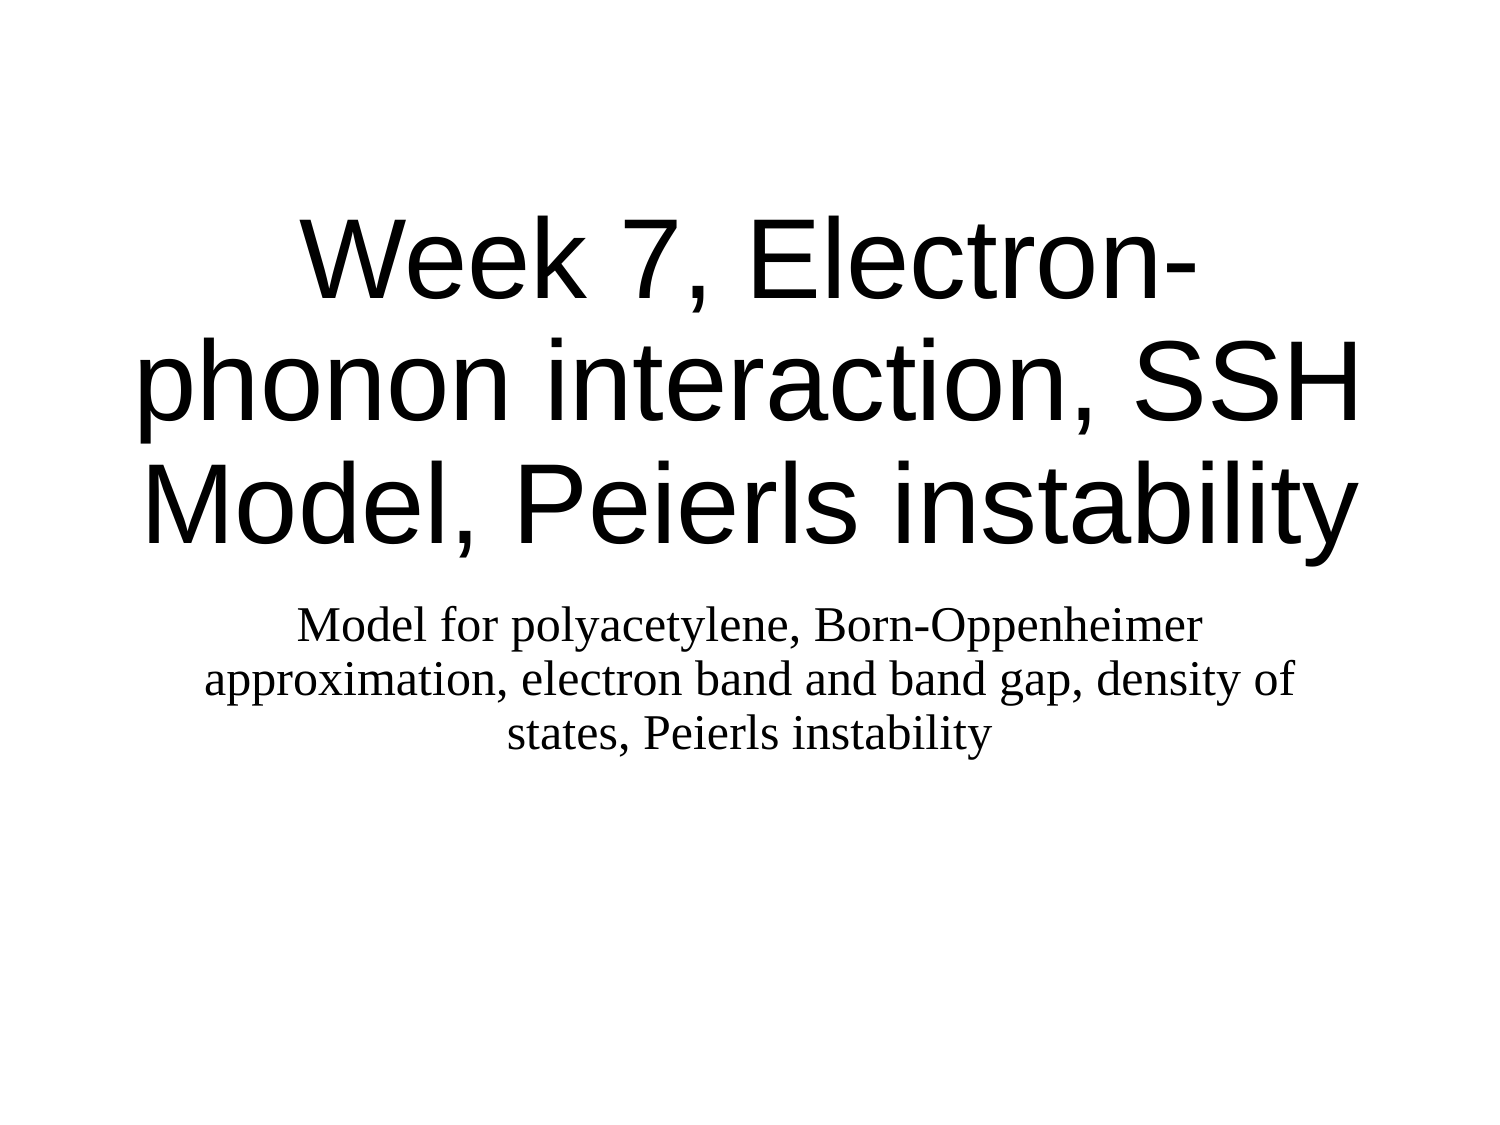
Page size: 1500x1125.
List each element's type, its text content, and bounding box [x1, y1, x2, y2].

subtitle Model for polyacetylene, Born-Oppenheimer approximation, electron band and band gap, density of states, Peierls instability [187, 590, 1313, 863]
title Week 7, Electron-phonon interaction, SSH Model, Peierls instability [112, 184, 1388, 576]
